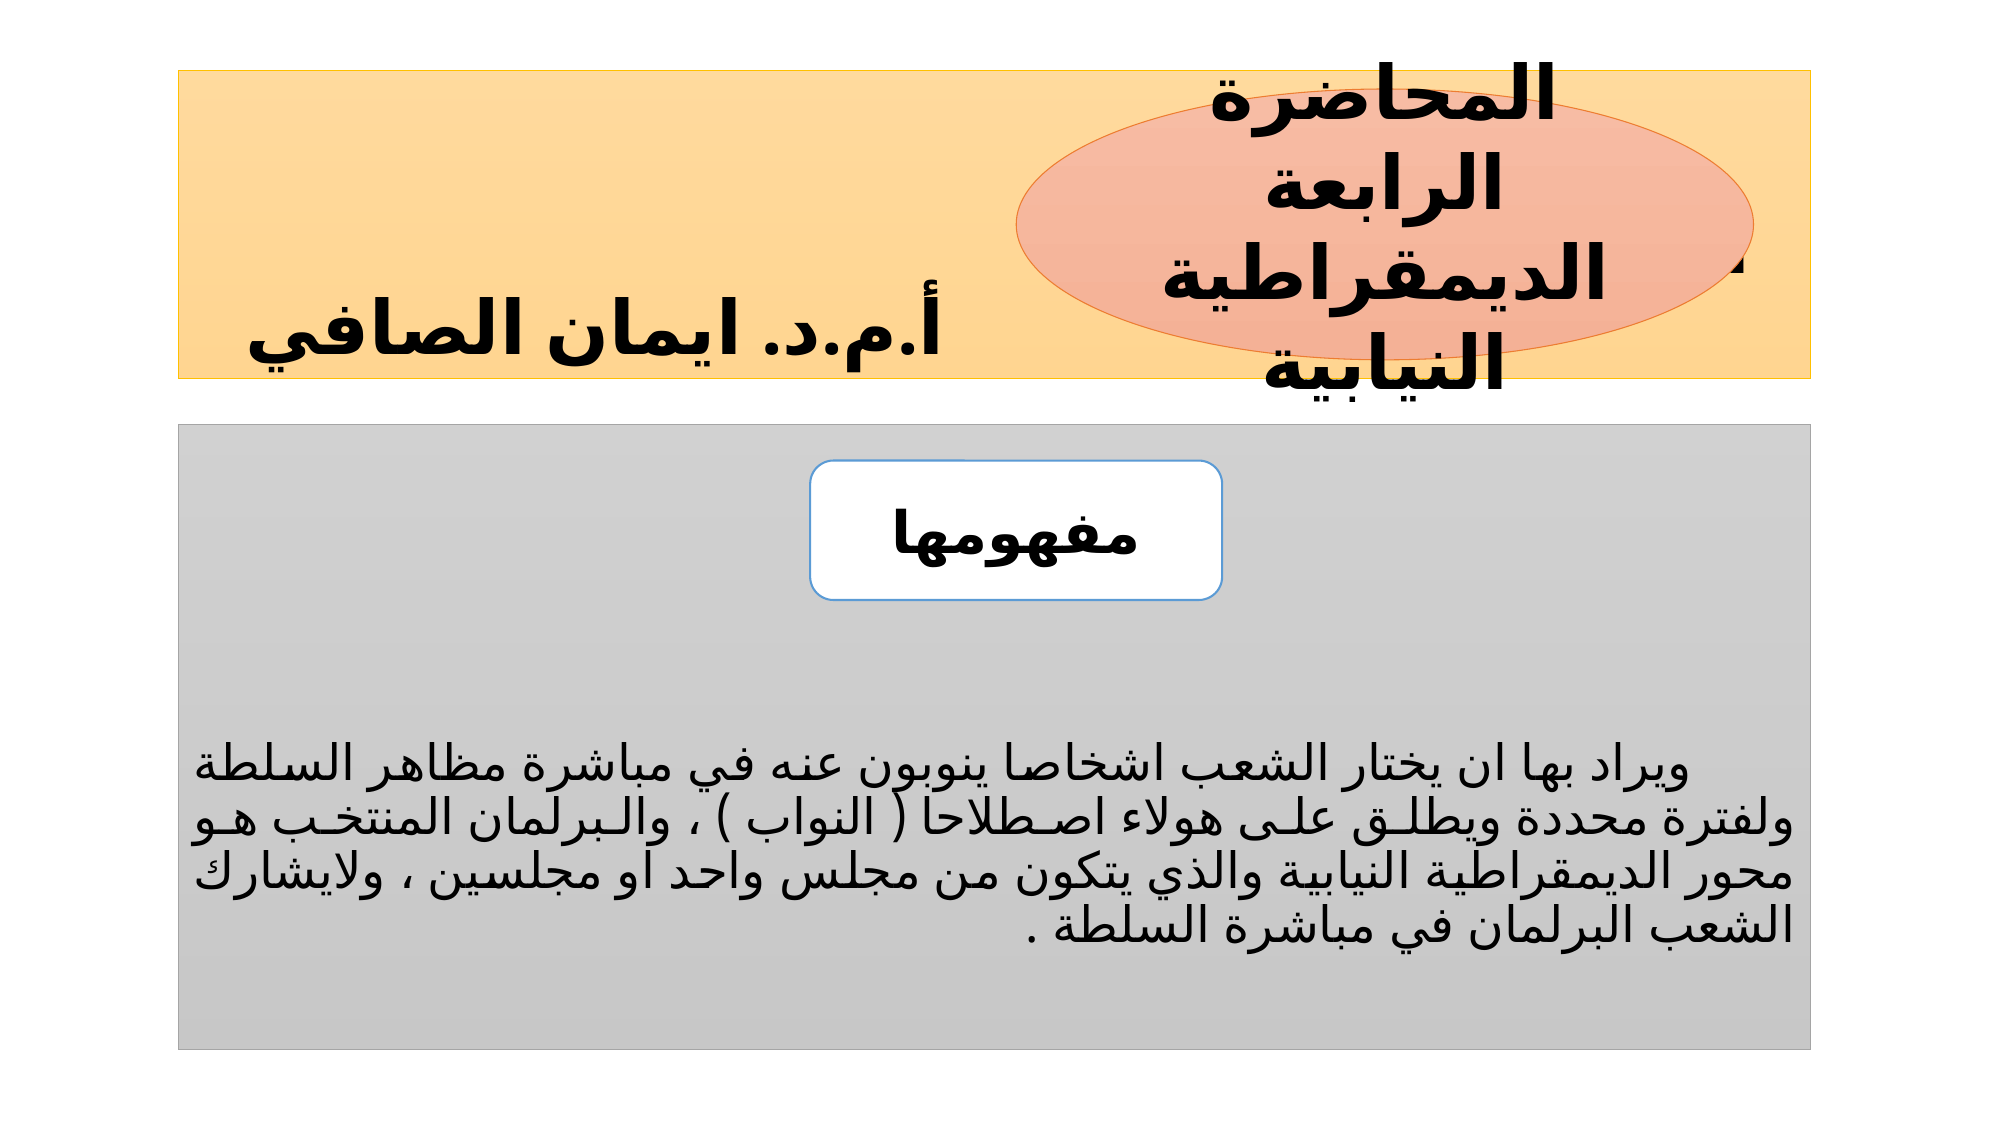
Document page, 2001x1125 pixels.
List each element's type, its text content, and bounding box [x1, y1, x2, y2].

text_box المحاضرة الرابعة الديمقراطية النيابية [1015, 88, 1755, 361]
text_box مفهومها [809, 459, 1224, 602]
title اعداد أ.م.د. ايمان الصافي [178, 70, 1811, 379]
subtitle ويراد بها ان يختار الشعب اشخاصا ينوبون عنه في مباشرة مظاهر السلطة ولفترة محددة ويطلق على هولاء اصطلاحا ( النواب ) ، والبرلمان المنتخب هو محور الديمقراطية النيابية والذي يتكون من مجلس واحد او مجلسين ، ولايشارك الشعب البرلمان في مباشرة السلطة . [178, 424, 1811, 1050]
